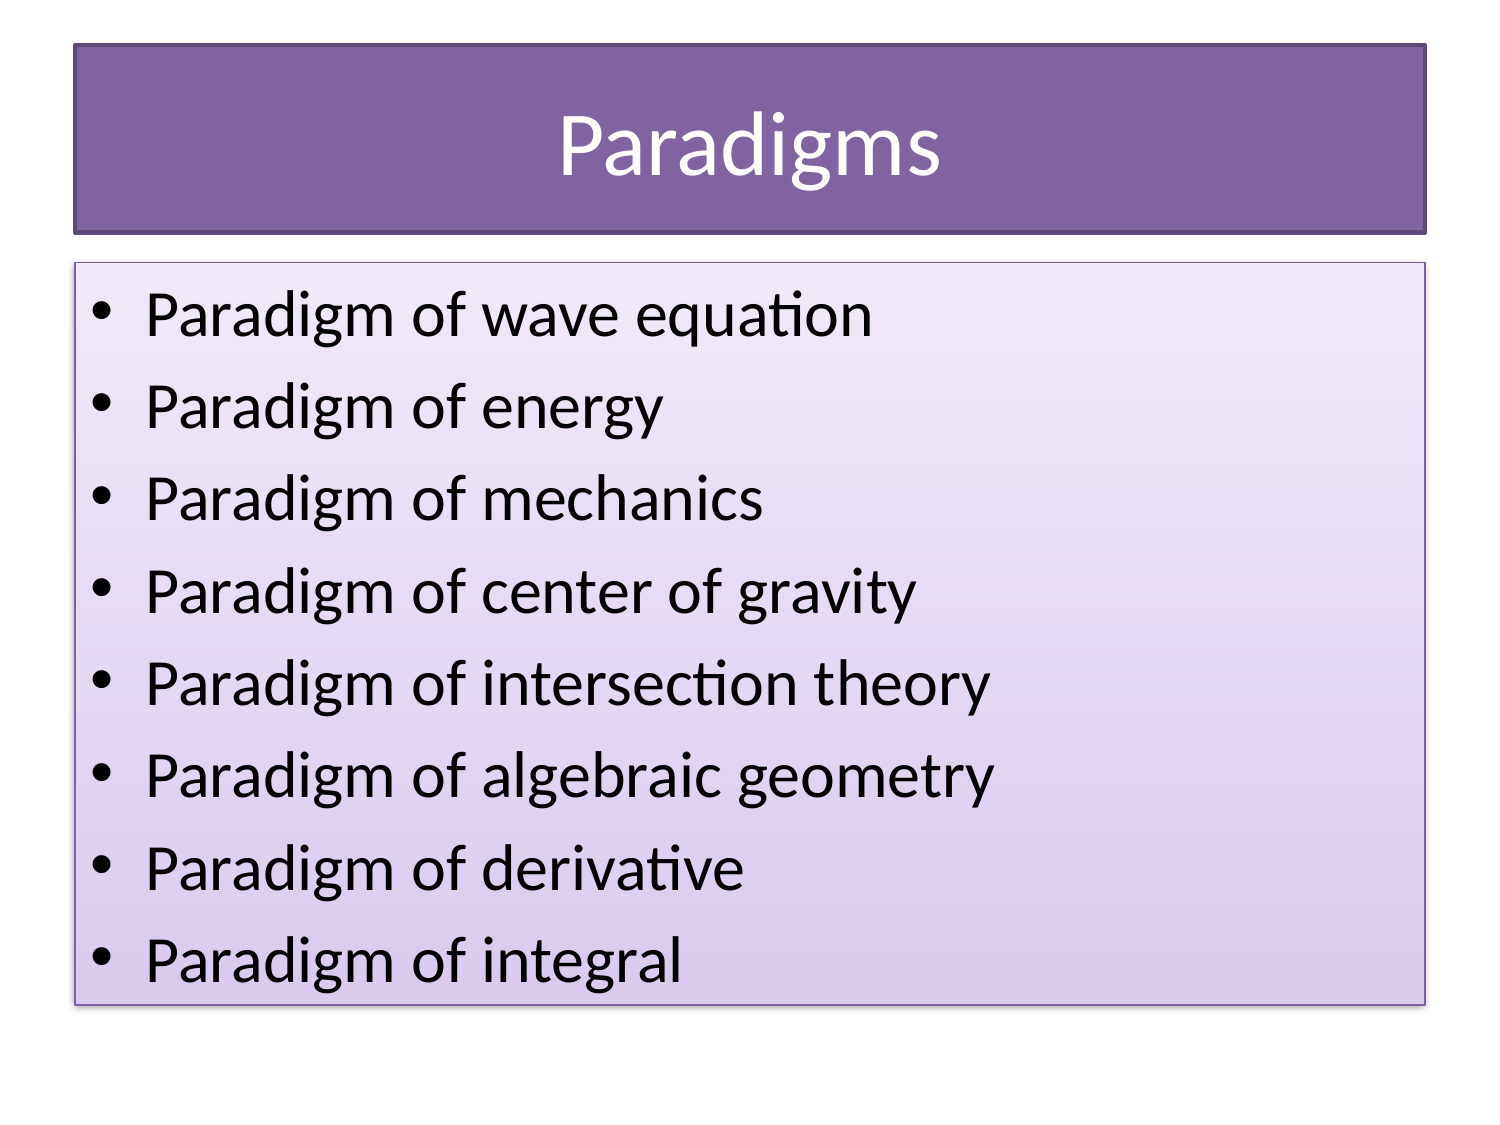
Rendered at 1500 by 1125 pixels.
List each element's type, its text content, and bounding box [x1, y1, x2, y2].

list Paradigm of wave equation Paradigm of energy Paradigm of mechanics Paradigm of center of gravity Paradigm of intersection theory Paradigm of algebraic geometry Paradigm of derivative Paradigm of integral [74, 262, 1426, 1006]
title Paradigms [73, 43, 1427, 235]
